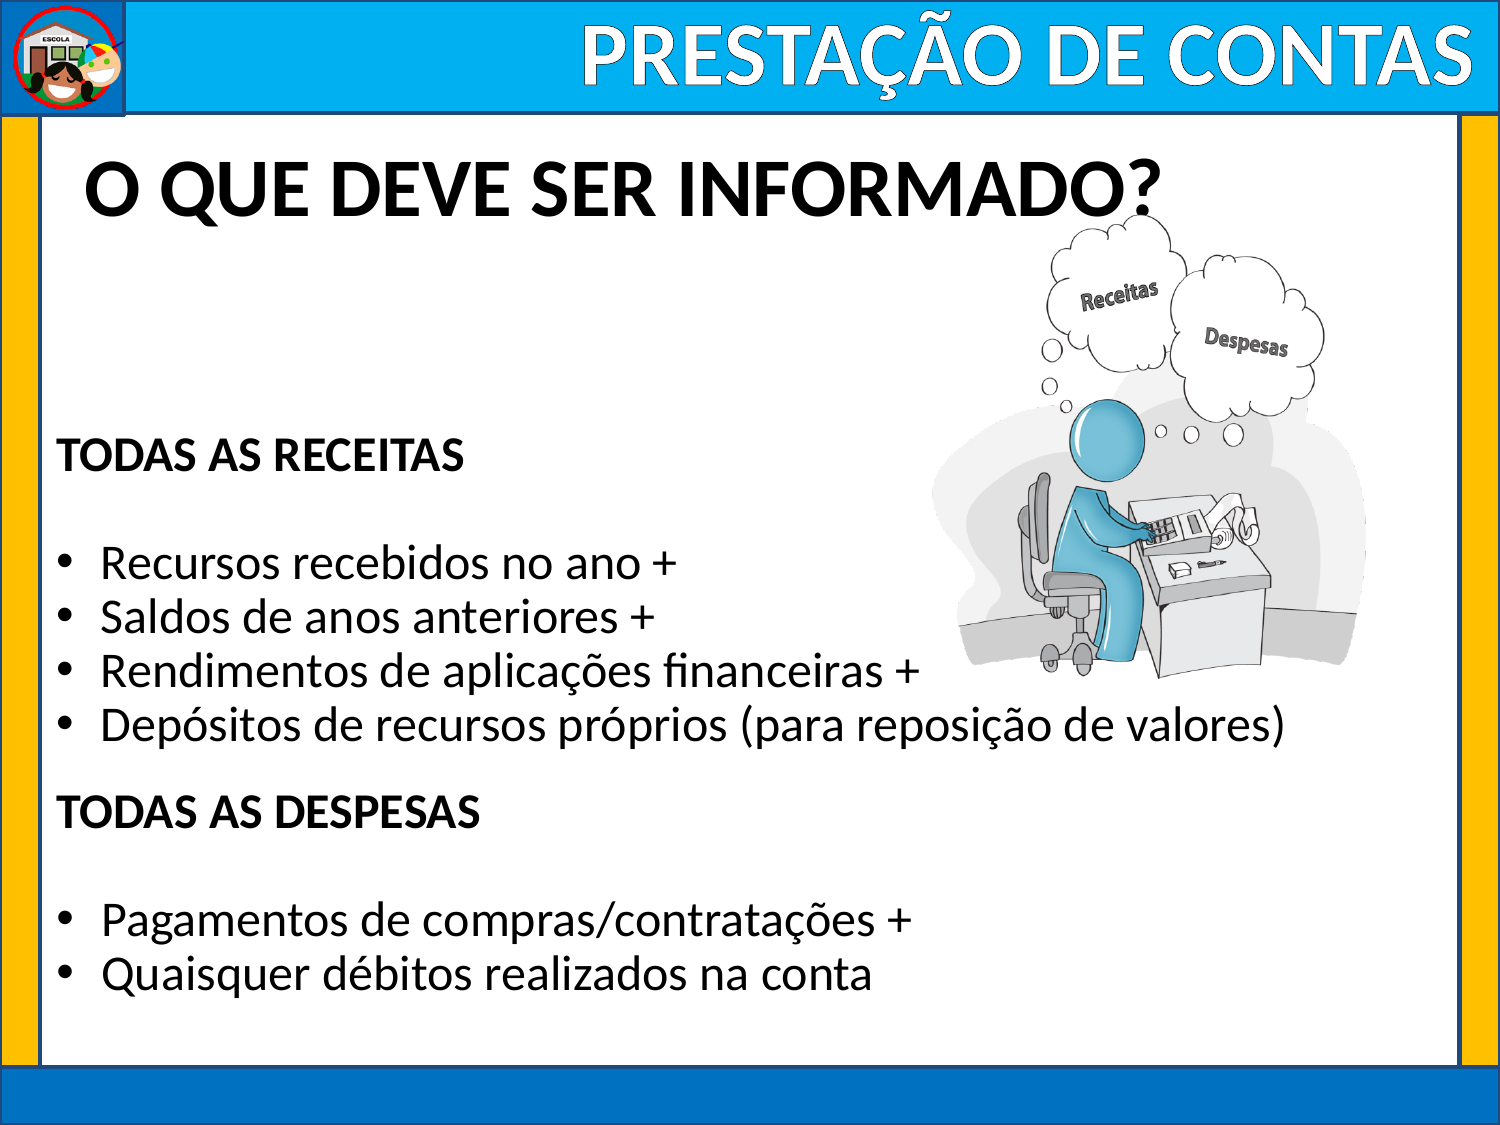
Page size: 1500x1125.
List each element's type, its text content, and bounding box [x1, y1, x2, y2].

text_box TODAS AS RECEITAS Recursos recebidos no ano + Saldos de anos anteriores + Rendimentos de aplicações financeiras + Depósitos de recursos próprios (para reposição de valores) [42, 419, 1457, 762]
text_box TODAS AS DESPESAS Pagamentos de compras/contratações + Quaisquer débitos realizados na conta [40, 776, 1461, 1011]
text_box [0, 1065, 1500, 1125]
picture [0, 0, 158, 150]
text_box O QUE DEVE SER INFORMADO? [69, 125, 1180, 241]
text_box [163, 0, 1500, 115]
text_box [1457, 111, 1500, 1065]
text_box [0, 159, 42, 1065]
text_box PRESTAÇÃO DE CONTAS [564, 7, 1490, 111]
picture [867, 196, 1448, 718]
